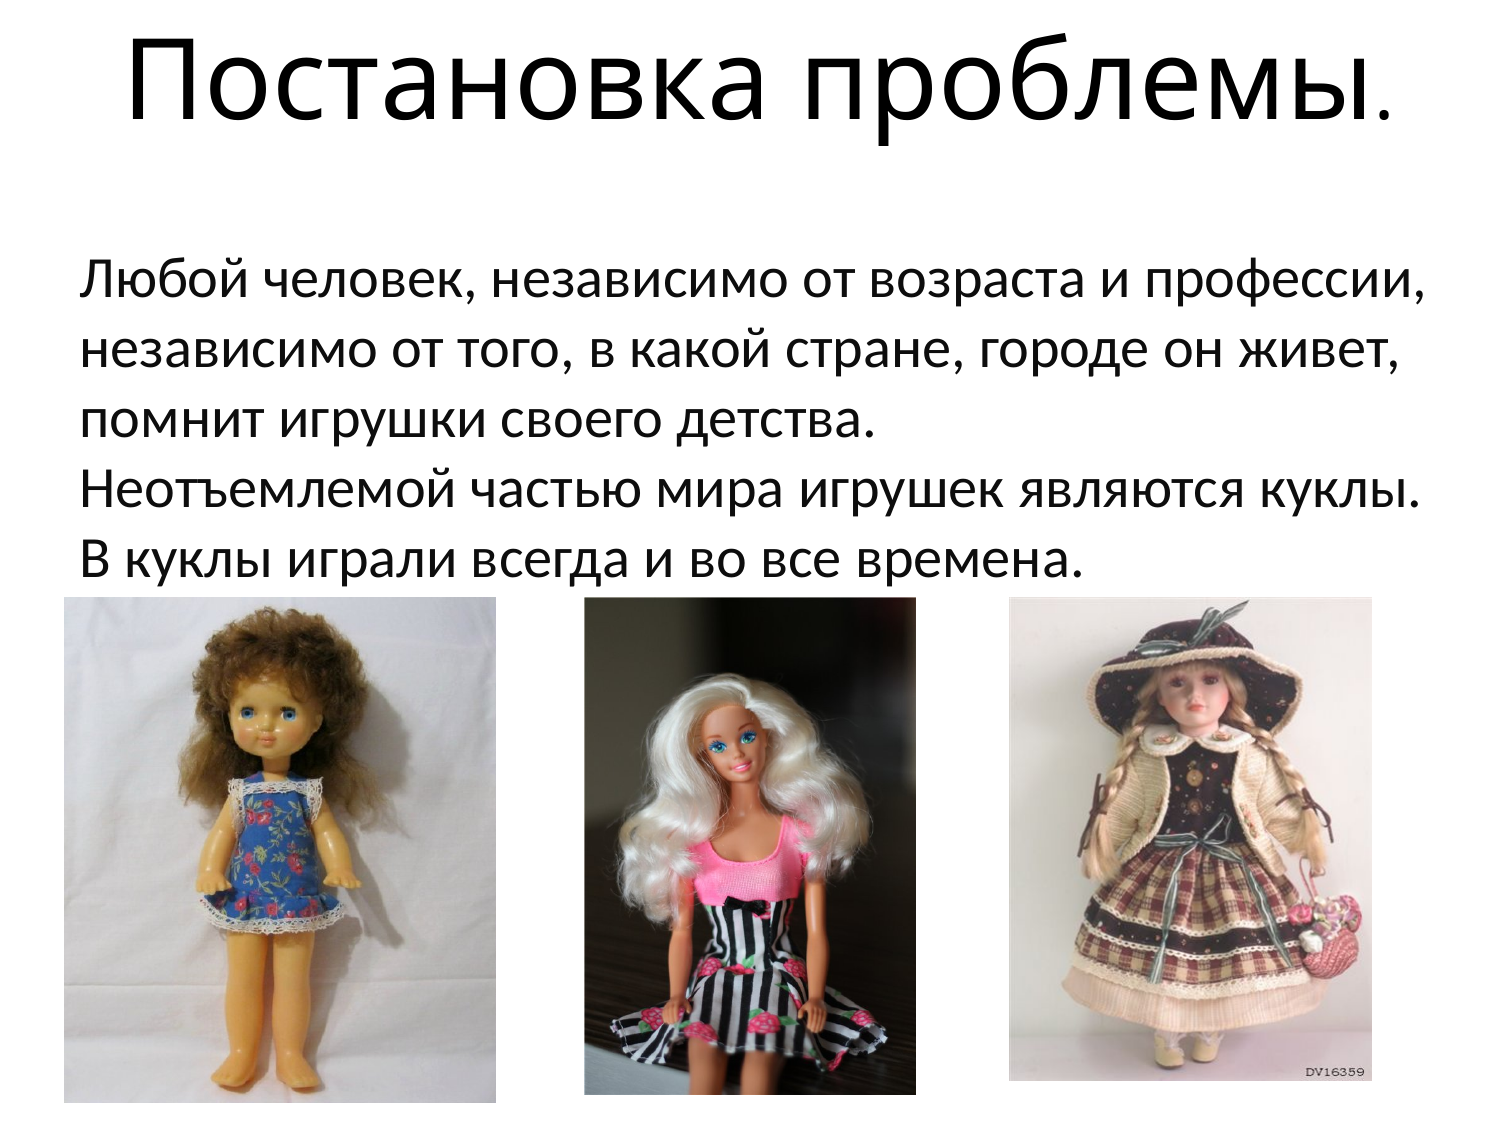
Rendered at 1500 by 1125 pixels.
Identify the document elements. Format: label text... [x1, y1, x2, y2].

text_box Любой человек, независимо от возраста и профессии, независимо от того, в какой стране, городе он живет, помнит игрушки своего детства. Неотъемлемой частью мира игрушек являются куклы. В куклы играли всегда и во все времена. [64, 231, 1459, 597]
text_box Постановка проблемы. [107, 0, 1410, 150]
picture [584, 597, 916, 1095]
picture [64, 597, 496, 1103]
picture [1009, 597, 1373, 1081]
